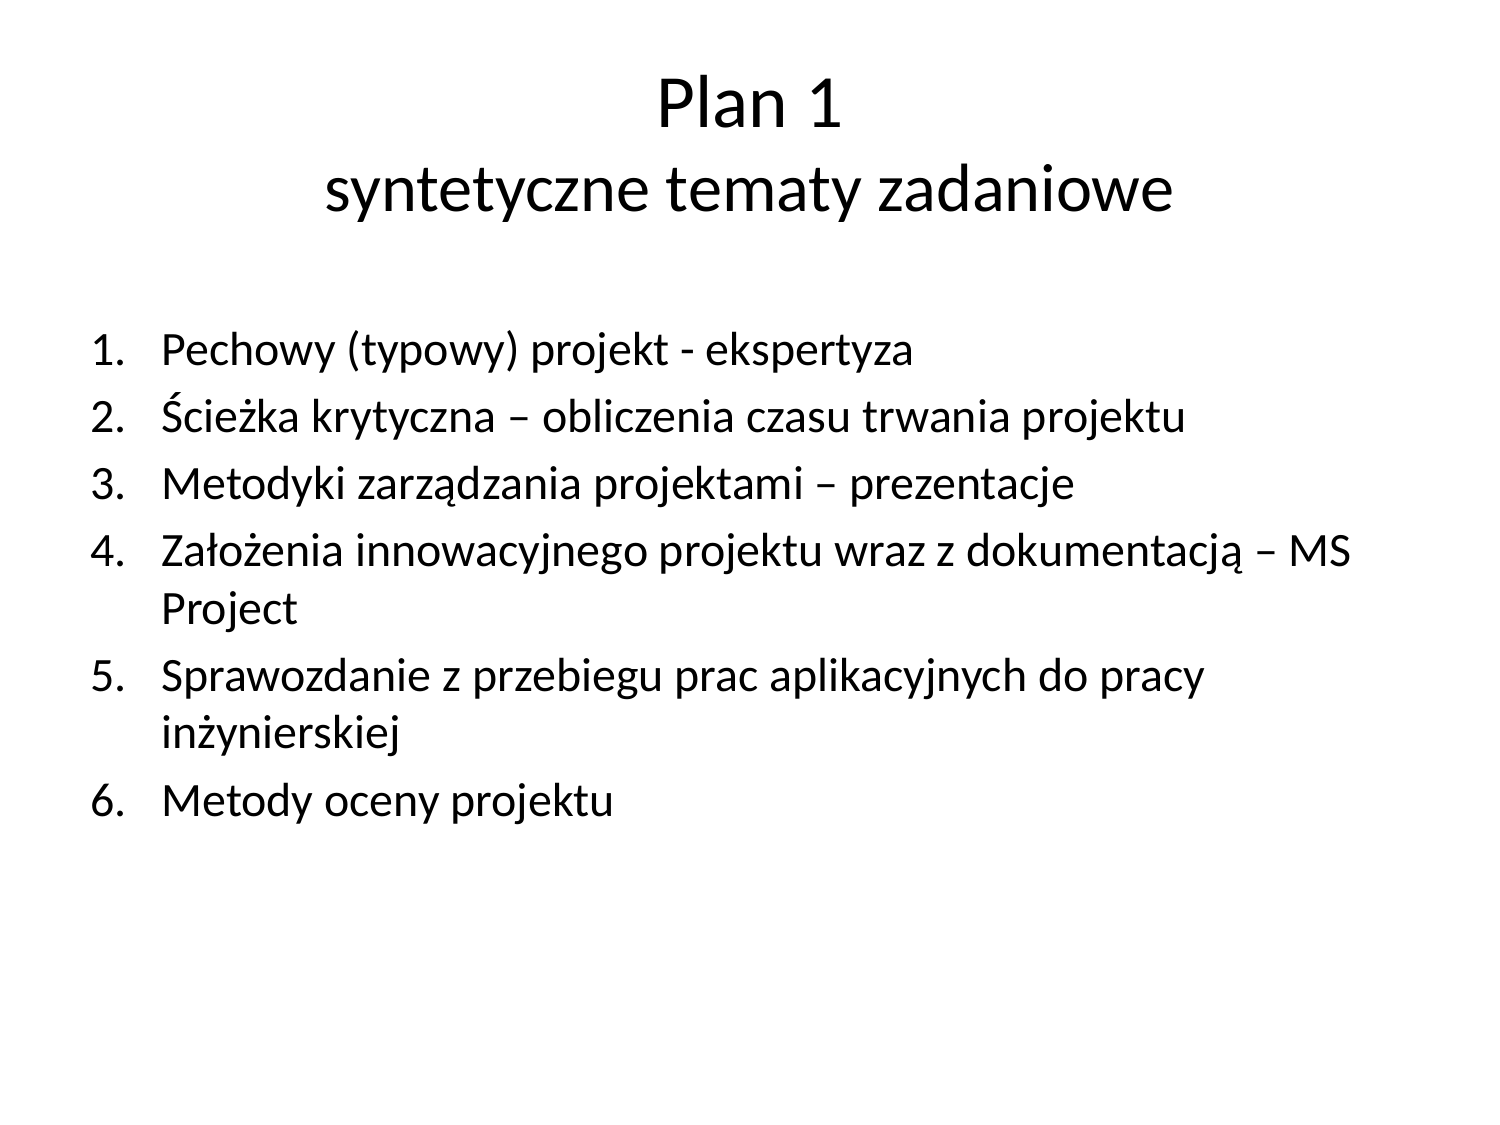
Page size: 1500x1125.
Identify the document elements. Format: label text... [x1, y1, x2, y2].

title Plan 1 syntetyczne tematy zadaniowe [75, 45, 1425, 233]
list Pechowy (typowy) projekt - ekspertyza Ścieżka krytyczna – obliczenia czasu trwania projektu Metodyki zarządzania projektami – prezentacje Założenia innowacyjnego projektu wraz z dokumentacją – MS Project Sprawozdanie z przebiegu prac aplikacyjnych do pracy inżynierskiej Metody oceny projektu [75, 309, 1425, 835]
